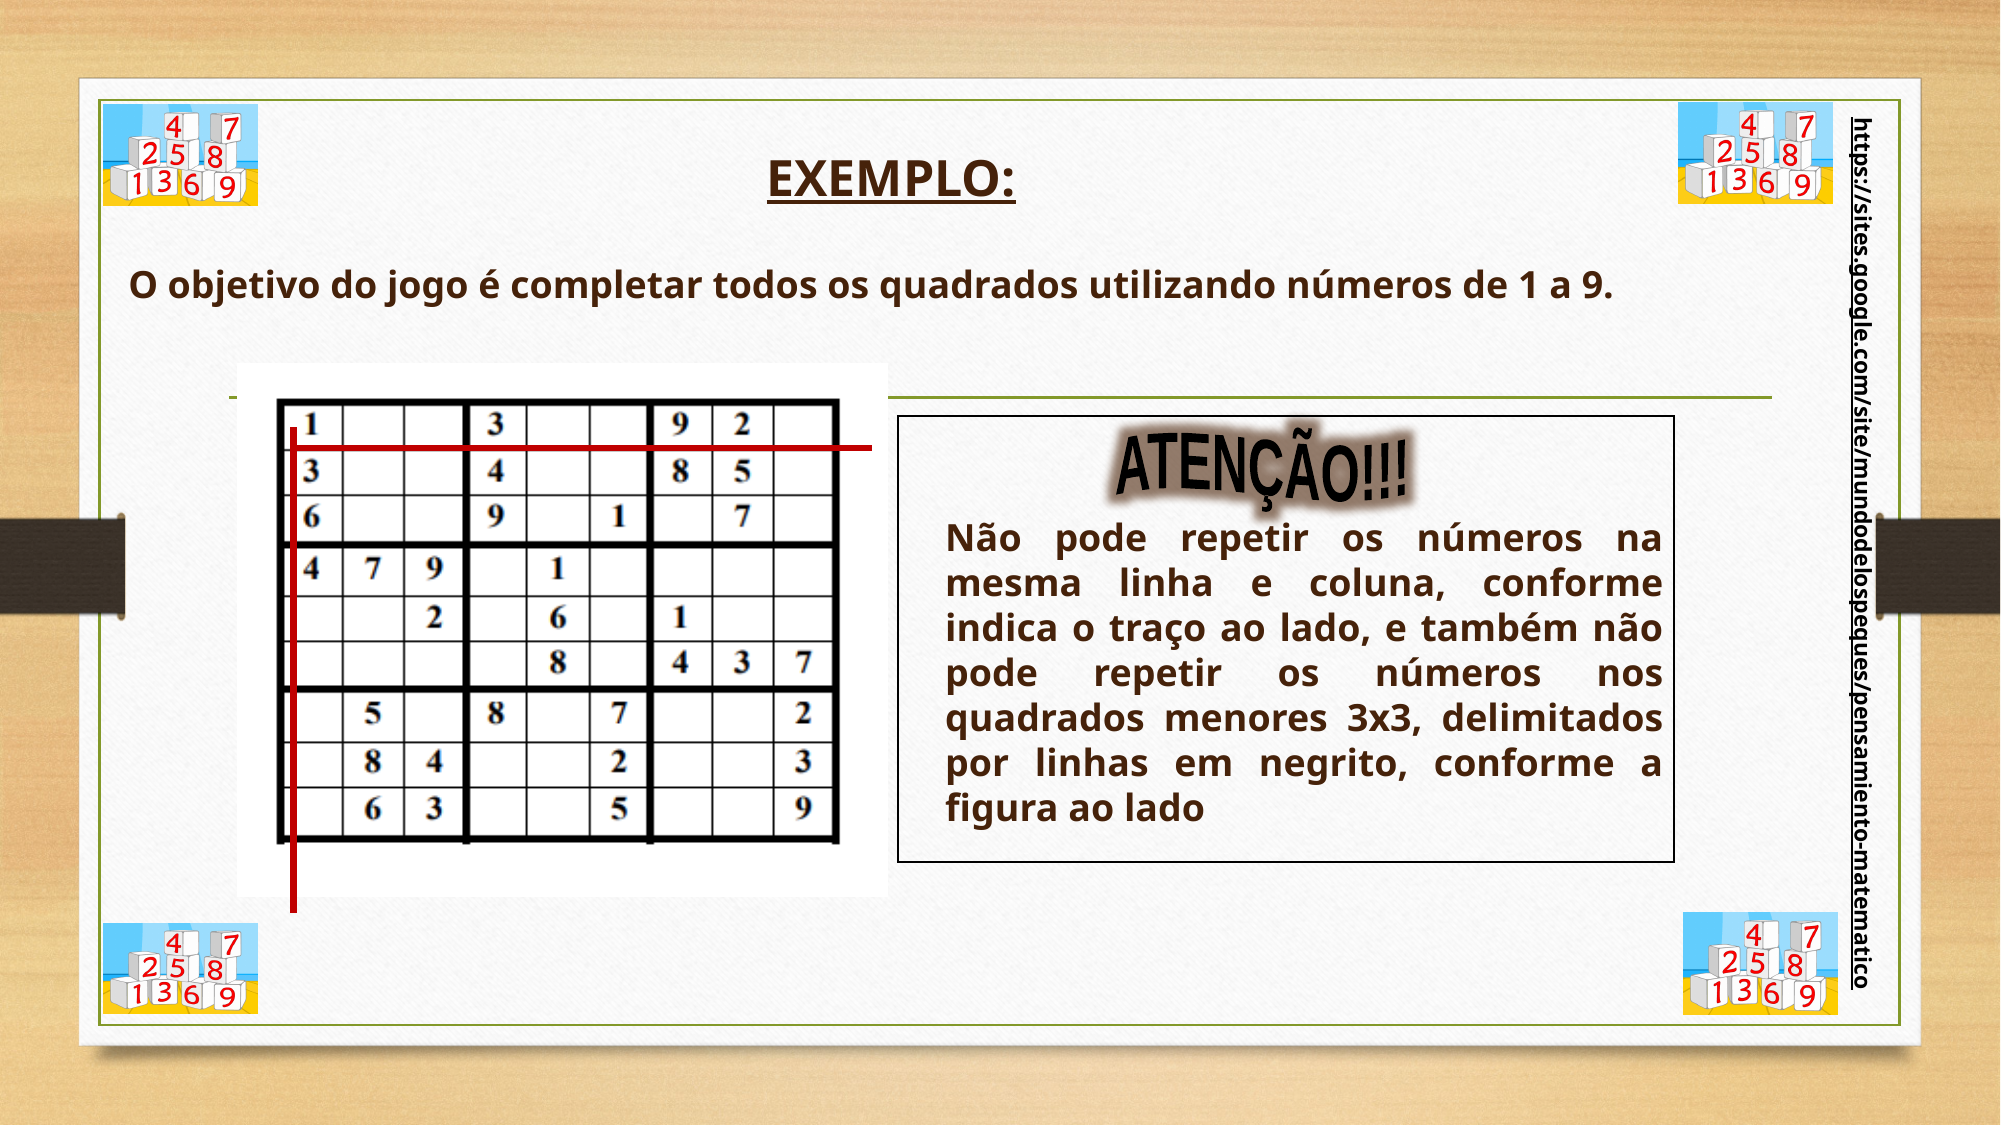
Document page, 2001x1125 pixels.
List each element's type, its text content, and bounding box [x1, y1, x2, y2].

table_header [899, 417, 1673, 861]
title EXEMPLO: [103, 104, 1679, 248]
text_box https://sites.google.com/site/mundodelospeques/pensamiento-matematico [1838, 102, 1885, 1103]
picture [0, 0, 2001, 1125]
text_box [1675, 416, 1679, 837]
text_box O objetivo do jogo é completar todos os quadrados utilizando números de 1 a 9. [113, 253, 1838, 314]
